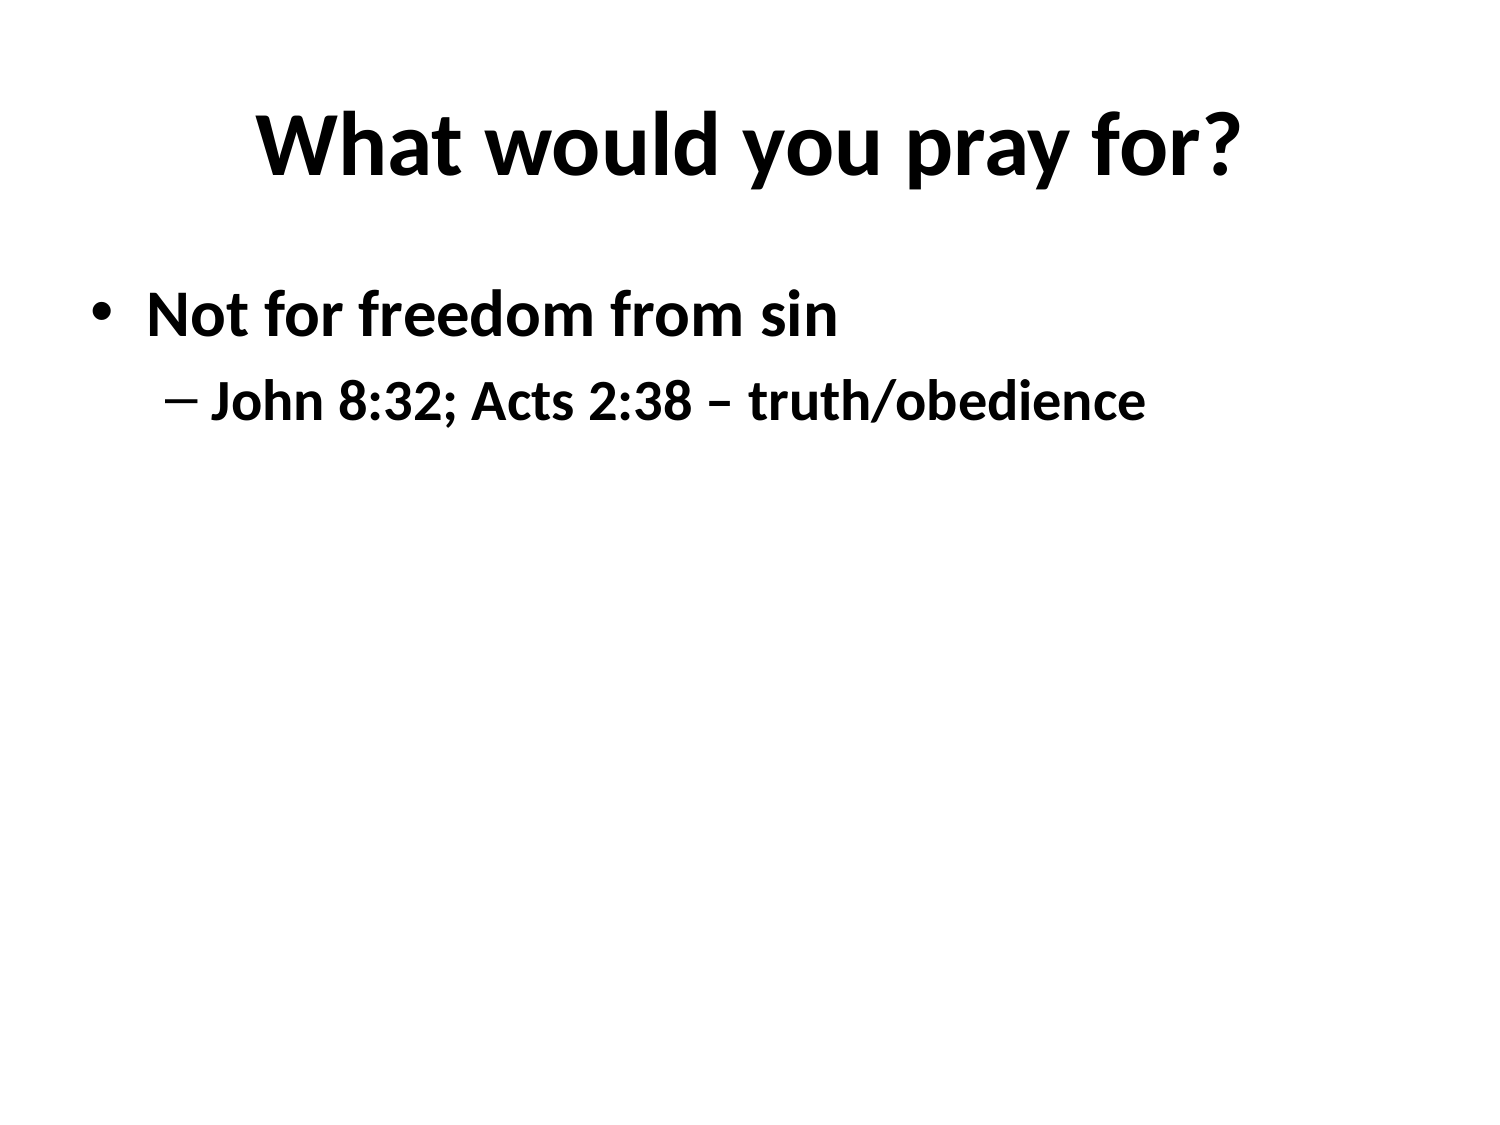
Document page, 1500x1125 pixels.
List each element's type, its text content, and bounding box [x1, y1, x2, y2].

title What would you pray for? [75, 45, 1425, 233]
list Not for freedom from sin John 8:32; Acts 2:38 – truth/obedience [75, 262, 1425, 1005]
